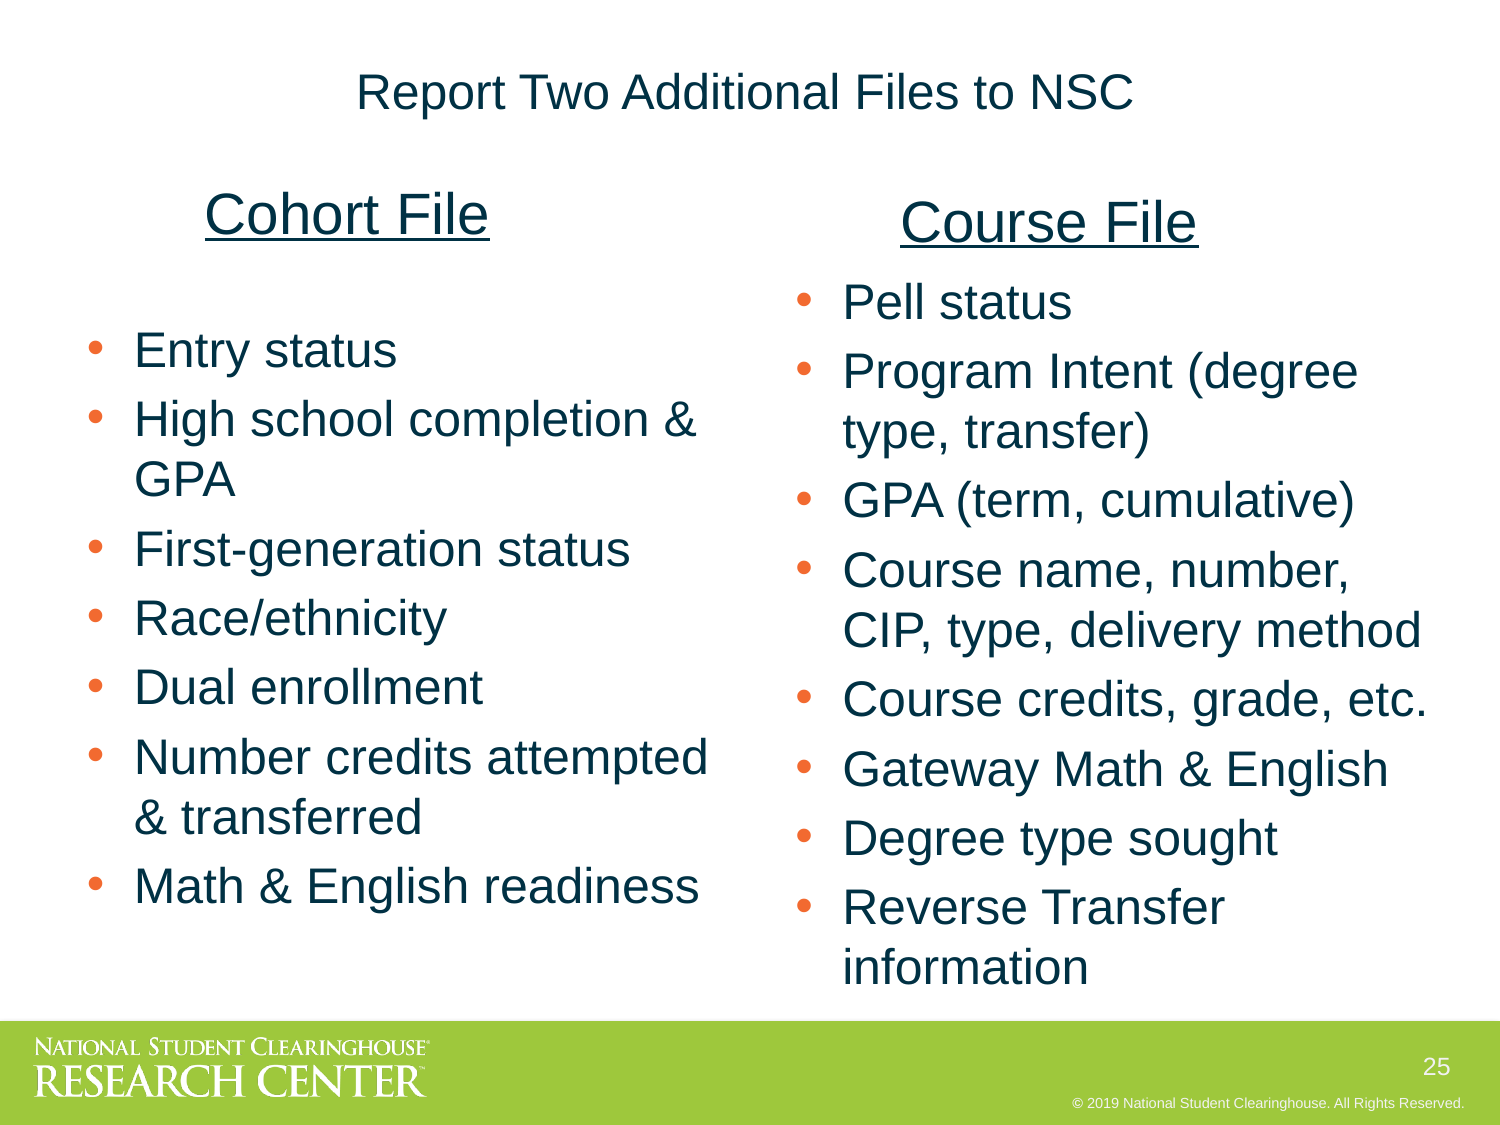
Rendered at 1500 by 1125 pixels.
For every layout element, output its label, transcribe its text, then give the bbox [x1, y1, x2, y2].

picture [33, 1037, 430, 1097]
slide_number 25 [1384, 1043, 1466, 1076]
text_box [36, 51, 1467, 1018]
